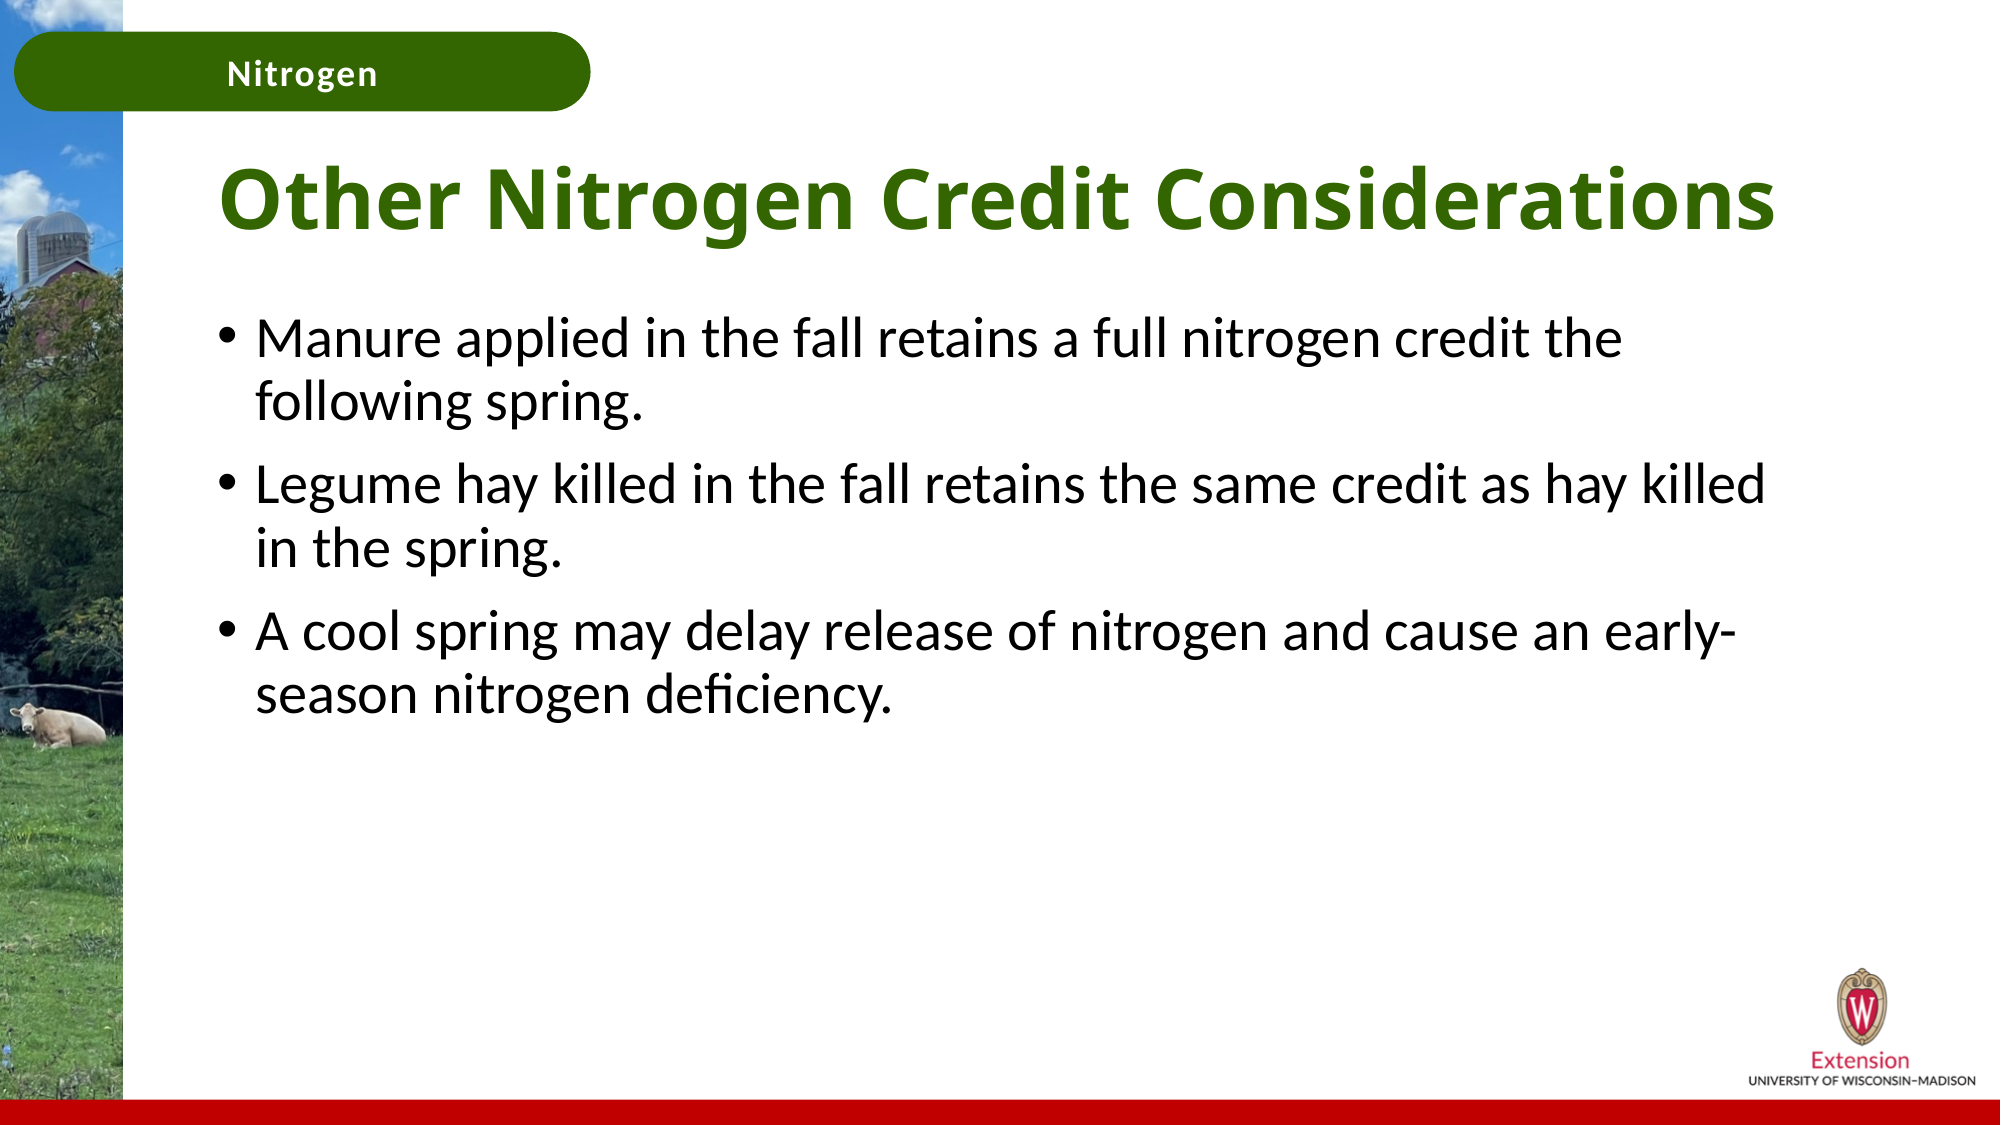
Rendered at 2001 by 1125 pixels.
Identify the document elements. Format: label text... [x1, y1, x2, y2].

picture [1738, 966, 1987, 1091]
list Manure applied in the fall retains a full nitrogen credit the following spring. Legume hay killed in the fall retains the same credit as hay killed in the spring. A cool spring may delay release of nitrogen and cause an early-season nitrogen deficiency. [202, 299, 1836, 1014]
picture [0, 0, 123, 1099]
title Other Nitrogen Credit Considerations [202, 127, 1836, 278]
